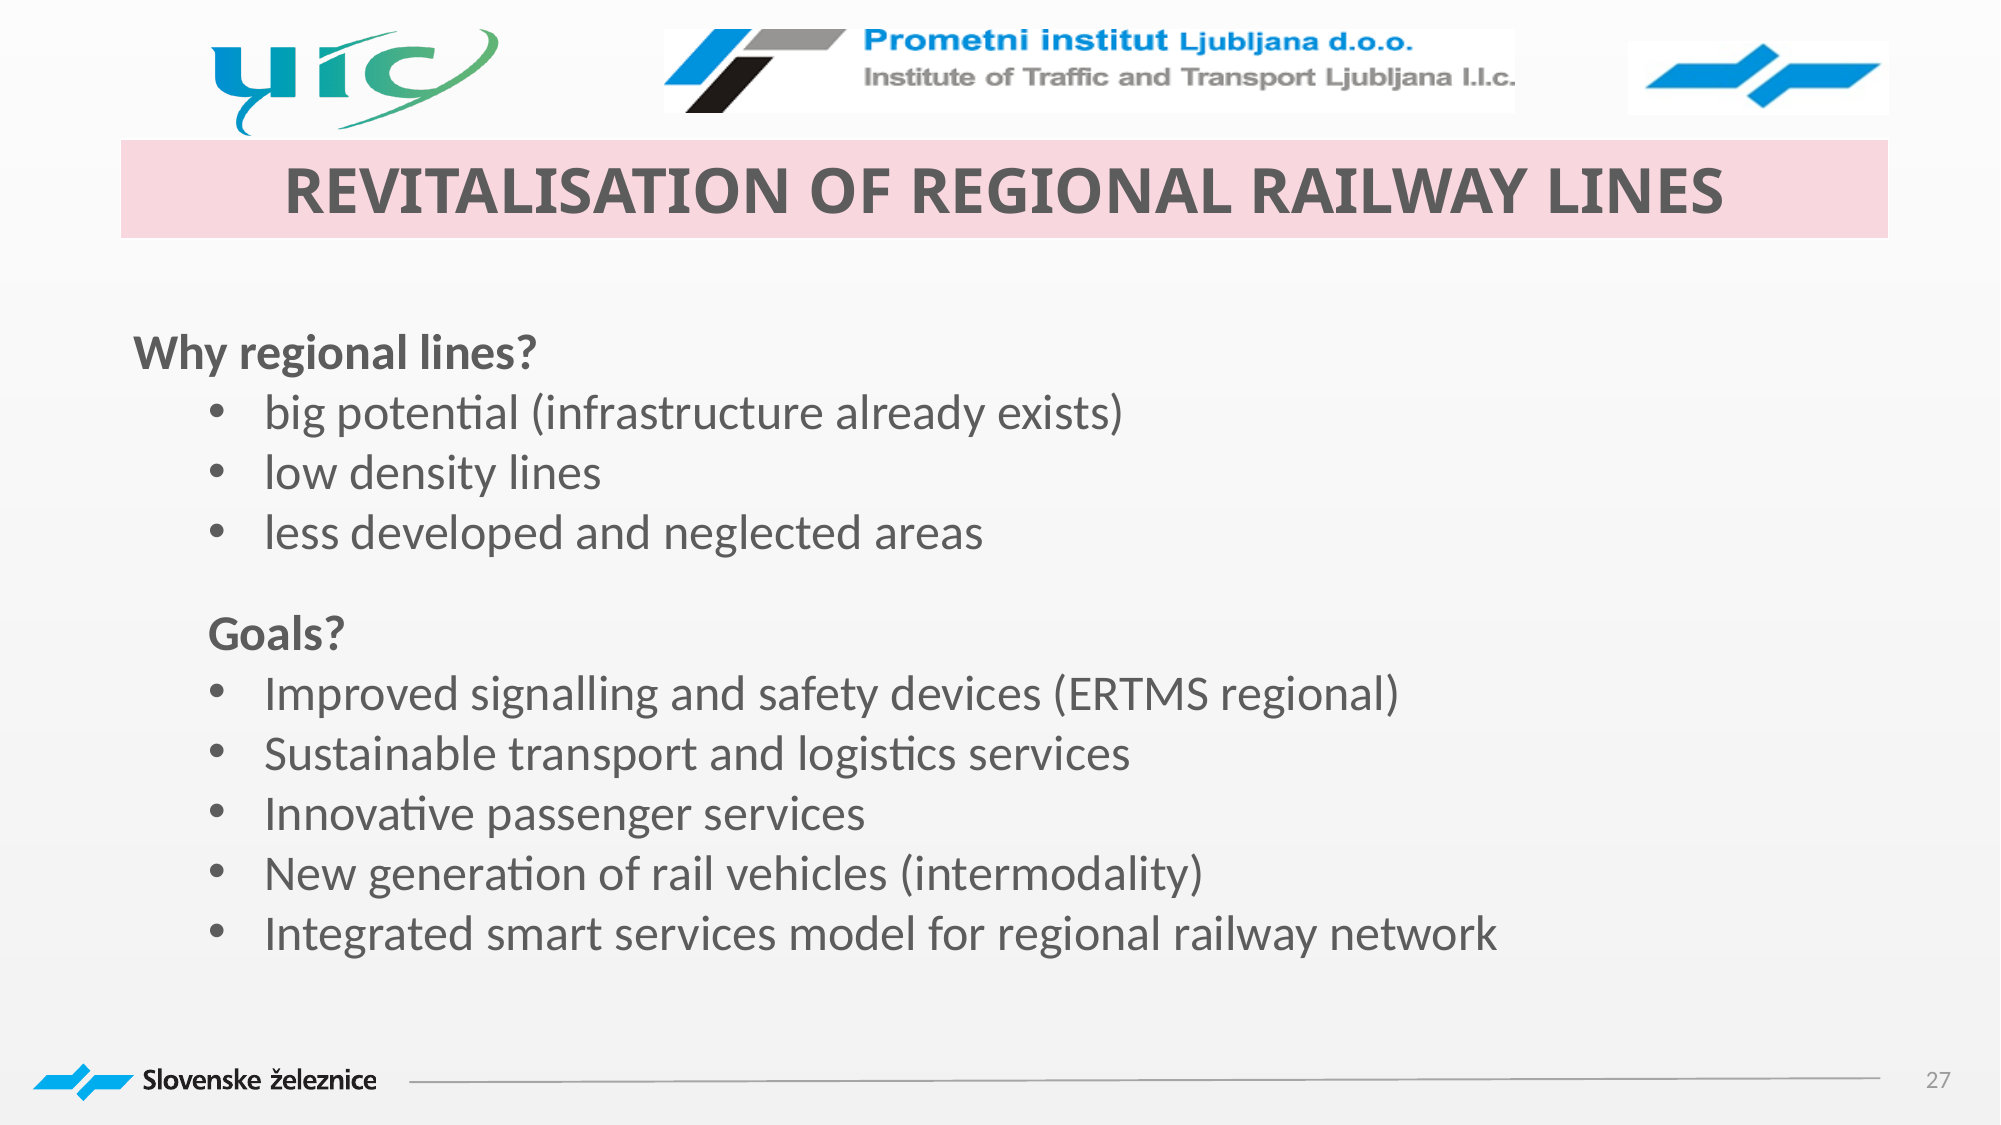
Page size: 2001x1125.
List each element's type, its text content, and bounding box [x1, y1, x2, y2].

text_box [408, 1077, 1881, 1083]
picture [1627, 41, 1889, 116]
table_header REVITALISATION OF REGIONAL RAILWAY LINES [121, 140, 1888, 238]
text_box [31, 1061, 377, 1103]
picture [210, 29, 507, 136]
picture [870, 32, 882, 38]
slide_number 27 [1895, 1046, 1967, 1111]
picture [664, 29, 1516, 113]
text_box Why regional lines? big potential (infrastructure already exists) low density lines less developed and neglected areas Goals? Improved signalling and safety devices (ERTMS regional) Sustainable transport and logistics services Innovative passenger services New generation of rail vehicles (intermodality) Integrated smart services model for regional railway network [118, 312, 1888, 968]
